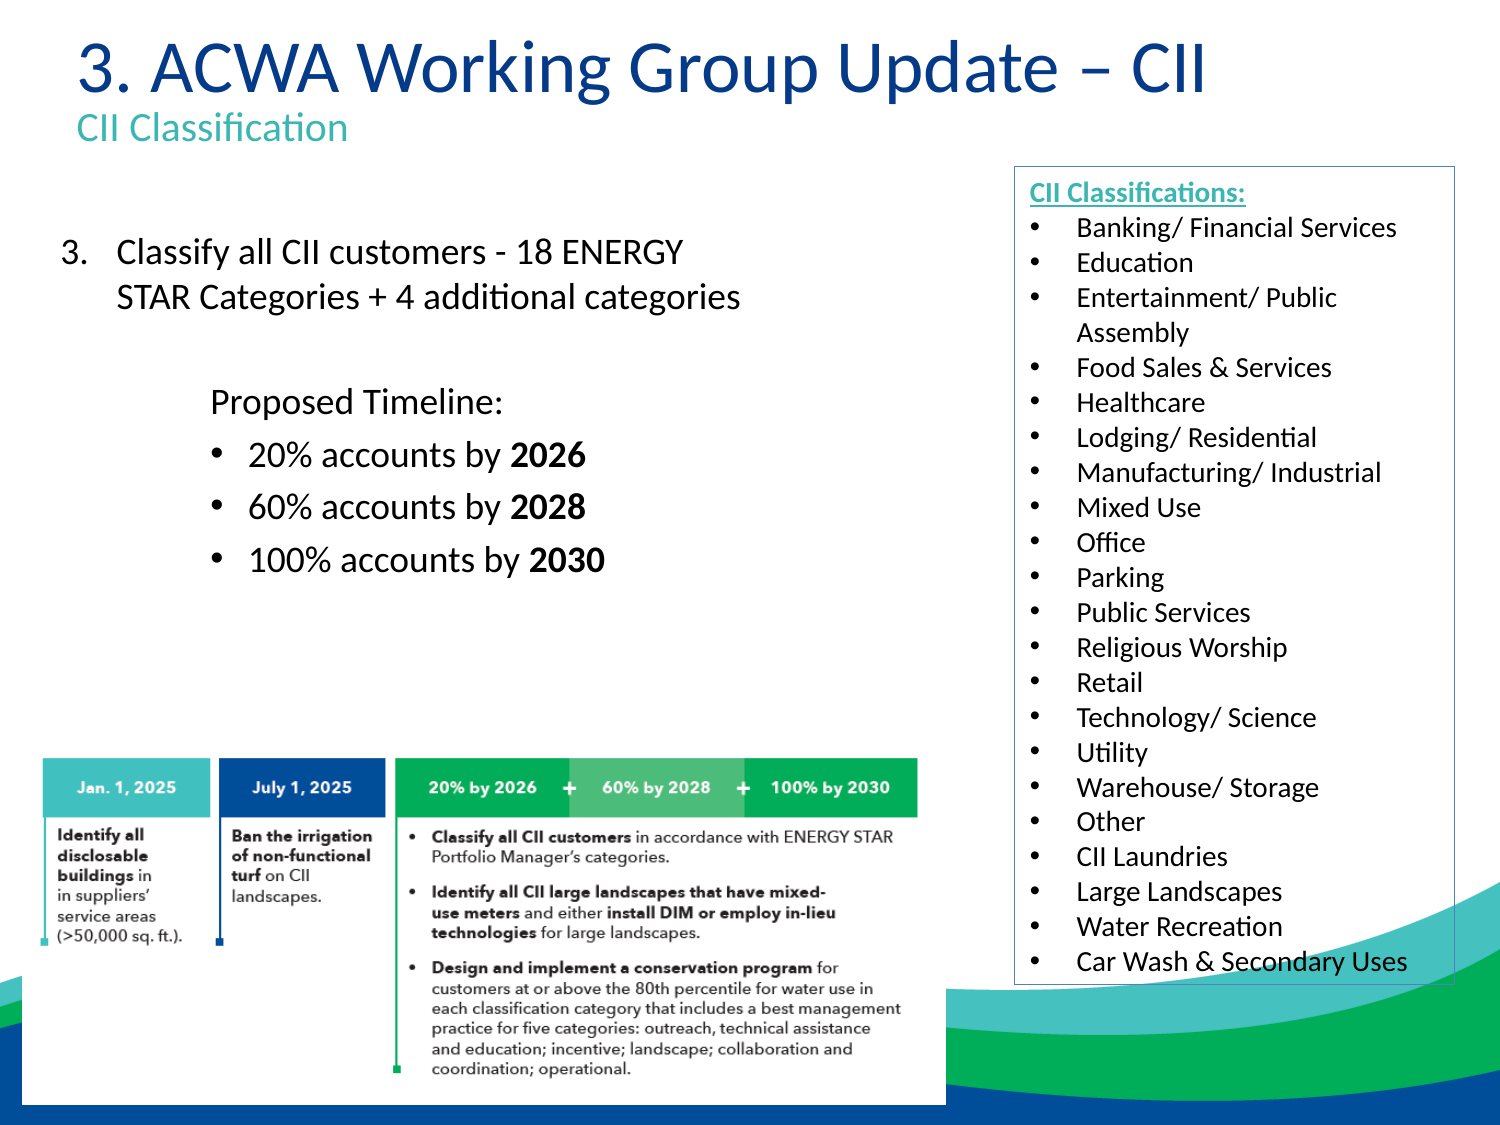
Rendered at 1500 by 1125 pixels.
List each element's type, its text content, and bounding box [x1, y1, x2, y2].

list Classify all CII customers - 18 ENERGY STAR Categories + 4 additional categories Proposed Timeline: 20% accounts by 2026 60% accounts by 2028 100% accounts by 2030 [45, 219, 766, 744]
text_box CII Classifications: Banking/ Financial Services Education Entertainment/ Public Assembly Food Sales & Services Healthcare Lodging/ Residential Manufacturing/ Industrial Mixed Use Office Parking Public Services Religious Worship Retail Technology/ Science Utility Warehouse/ Storage Other CII Laundries Large Landscapes Water Recreation Car Wash & Secondary Uses [1014, 166, 1455, 985]
picture [0, 745, 1500, 1125]
text_box 3. ACWA Working Group Update – CII [61, 0, 1412, 92]
text_box CII Classification [61, 92, 1412, 145]
